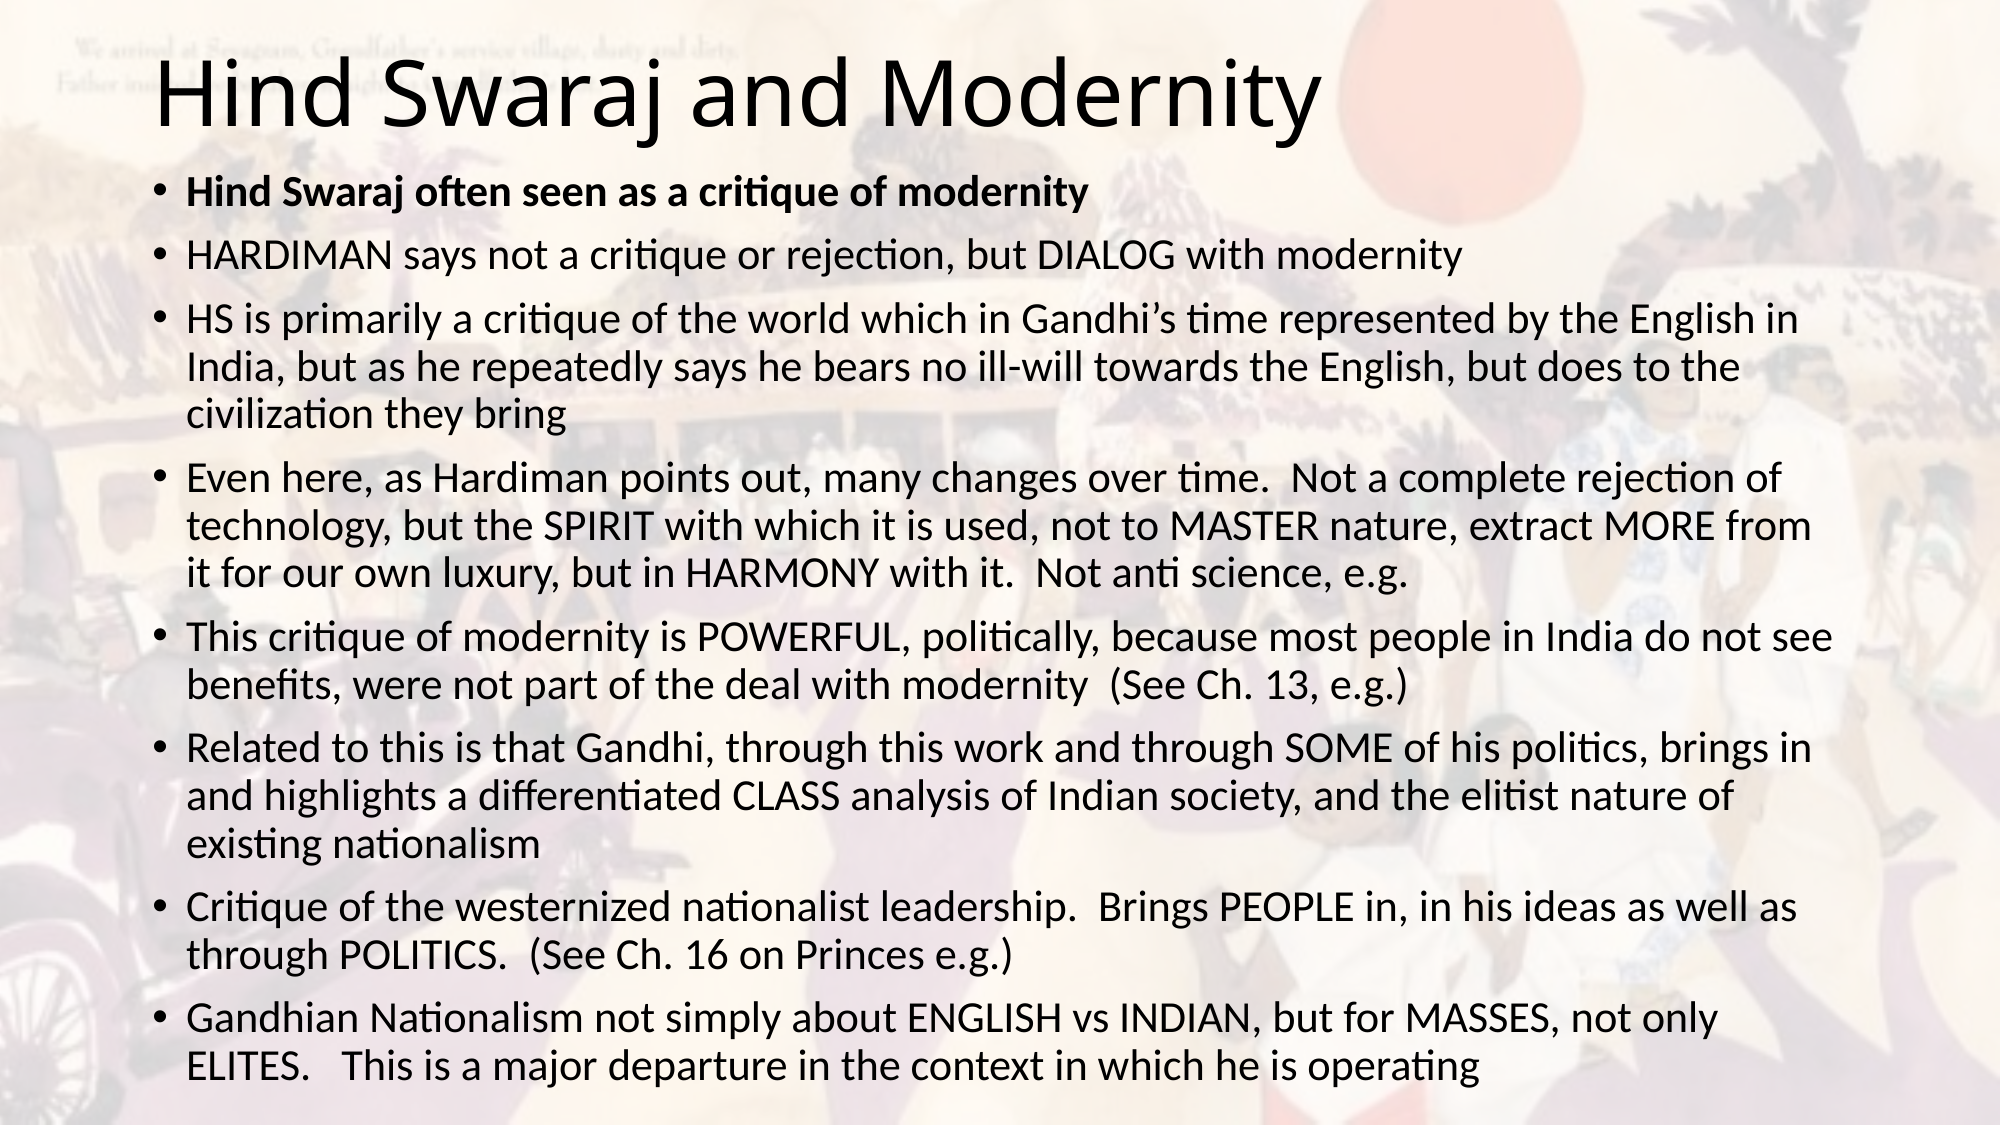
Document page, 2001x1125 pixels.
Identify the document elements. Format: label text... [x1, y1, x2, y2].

title Hind Swaraj and Modernity [137, 0, 1863, 160]
list Hind Swaraj often seen as a critique of modernity HARDIMAN says not a critique or rejection, but DIALOG with modernity HS is primarily a critique of the world which in Gandhi’s time represented by the English in India, but as he repeatedly says he bears no ill-will towards the English, but does to the civilization they bring Even here, as Hardiman points out, many changes over time. Not a complete rejection of technology, but the SPIRIT with which it is used, not to MASTER nature, extract MORE from it for our own luxury, but in HARMONY with it. Not anti science, e.g. This critique of modernity is POWERFUL, politically, because most people in India do not see benefits, were not part of the deal with modernity (See Ch. 13, e.g.) Related to this is that Gandhi, through this work and through SOME of his politics, brings in and highlights a differentiated CLASS analysis of Indian society, and the elitist nature of existing nationalism Critique of the westernized nationalist leadership. Brings PEOPLE in, in his ideas as well as through POLITICS. (See Ch. 16 on Princes e.g.) Gandhian Nationalism not simply about ENGLISH vs INDIAN, but for MASSES, not only ELITES. This is a major departure in the context in which he is operating [137, 160, 1863, 1108]
